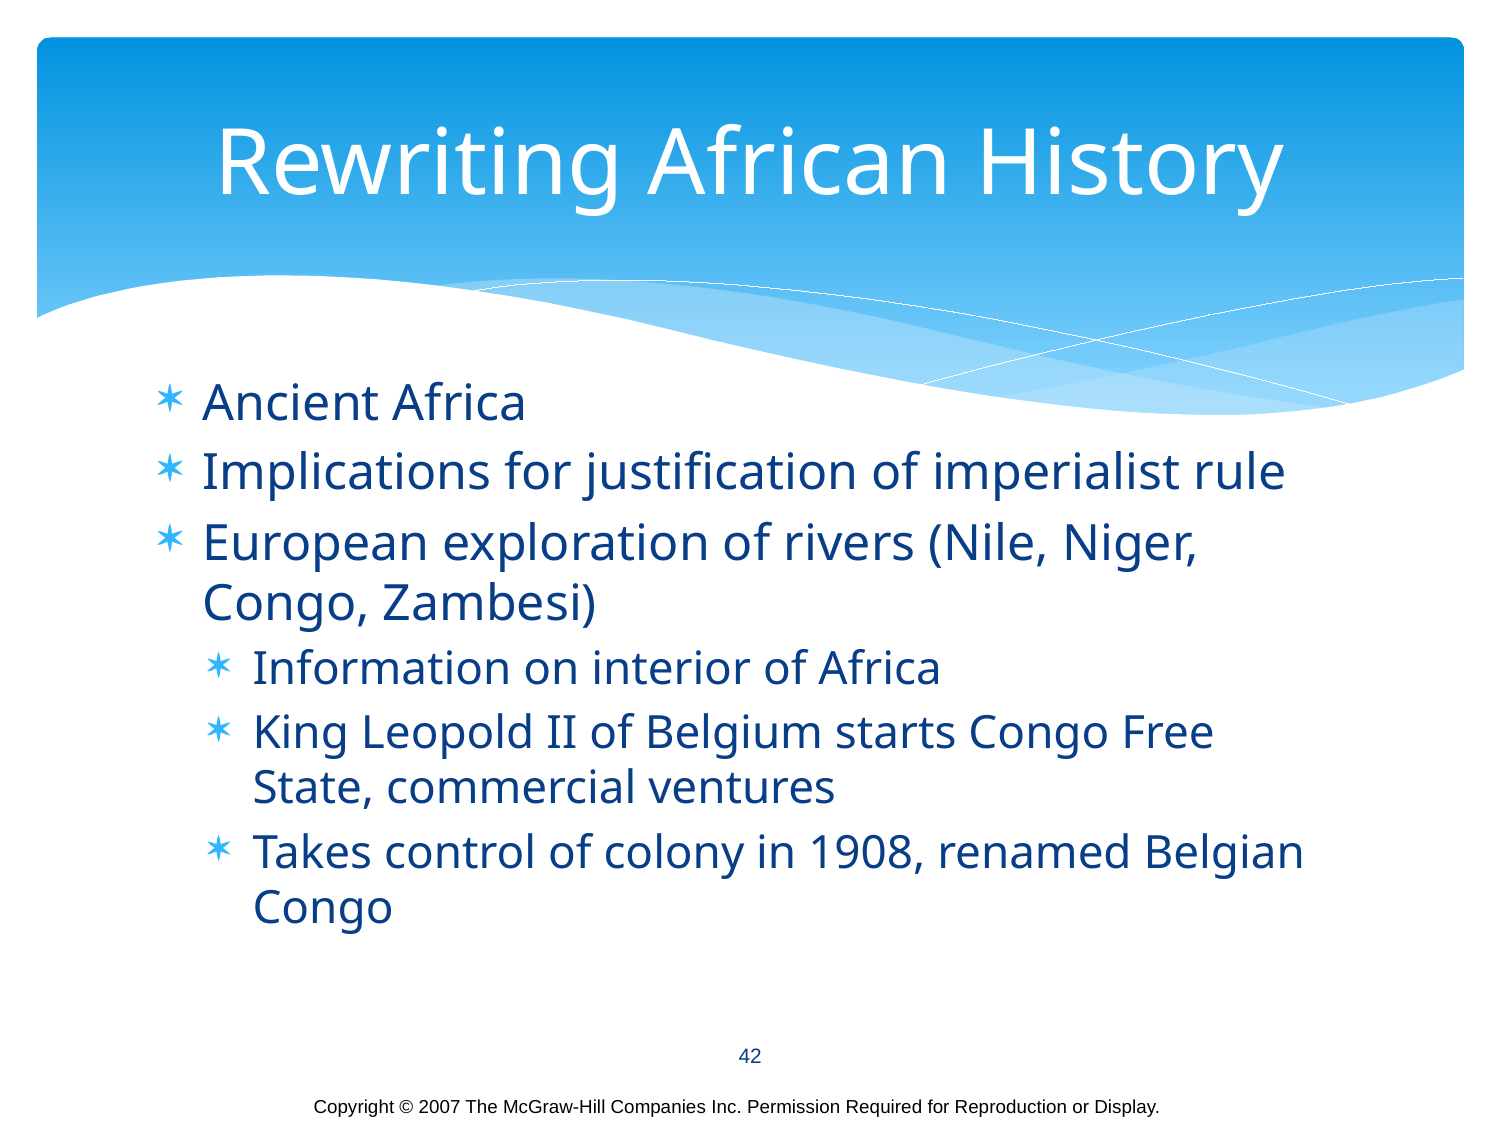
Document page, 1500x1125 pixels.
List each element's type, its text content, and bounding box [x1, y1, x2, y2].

title Rewriting African History [75, 55, 1425, 261]
slide_number 42 [654, 1025, 846, 1086]
list Ancient Africa Implications for justification of imperialist rule European exploration of rivers (Nile, Niger, Congo, Zambesi) Information on interior of Africa King Leopold II of Belgium starts Congo Free State, commercial ventures Takes control of colony in 1908, renamed Belgian Congo [142, 362, 1359, 1005]
